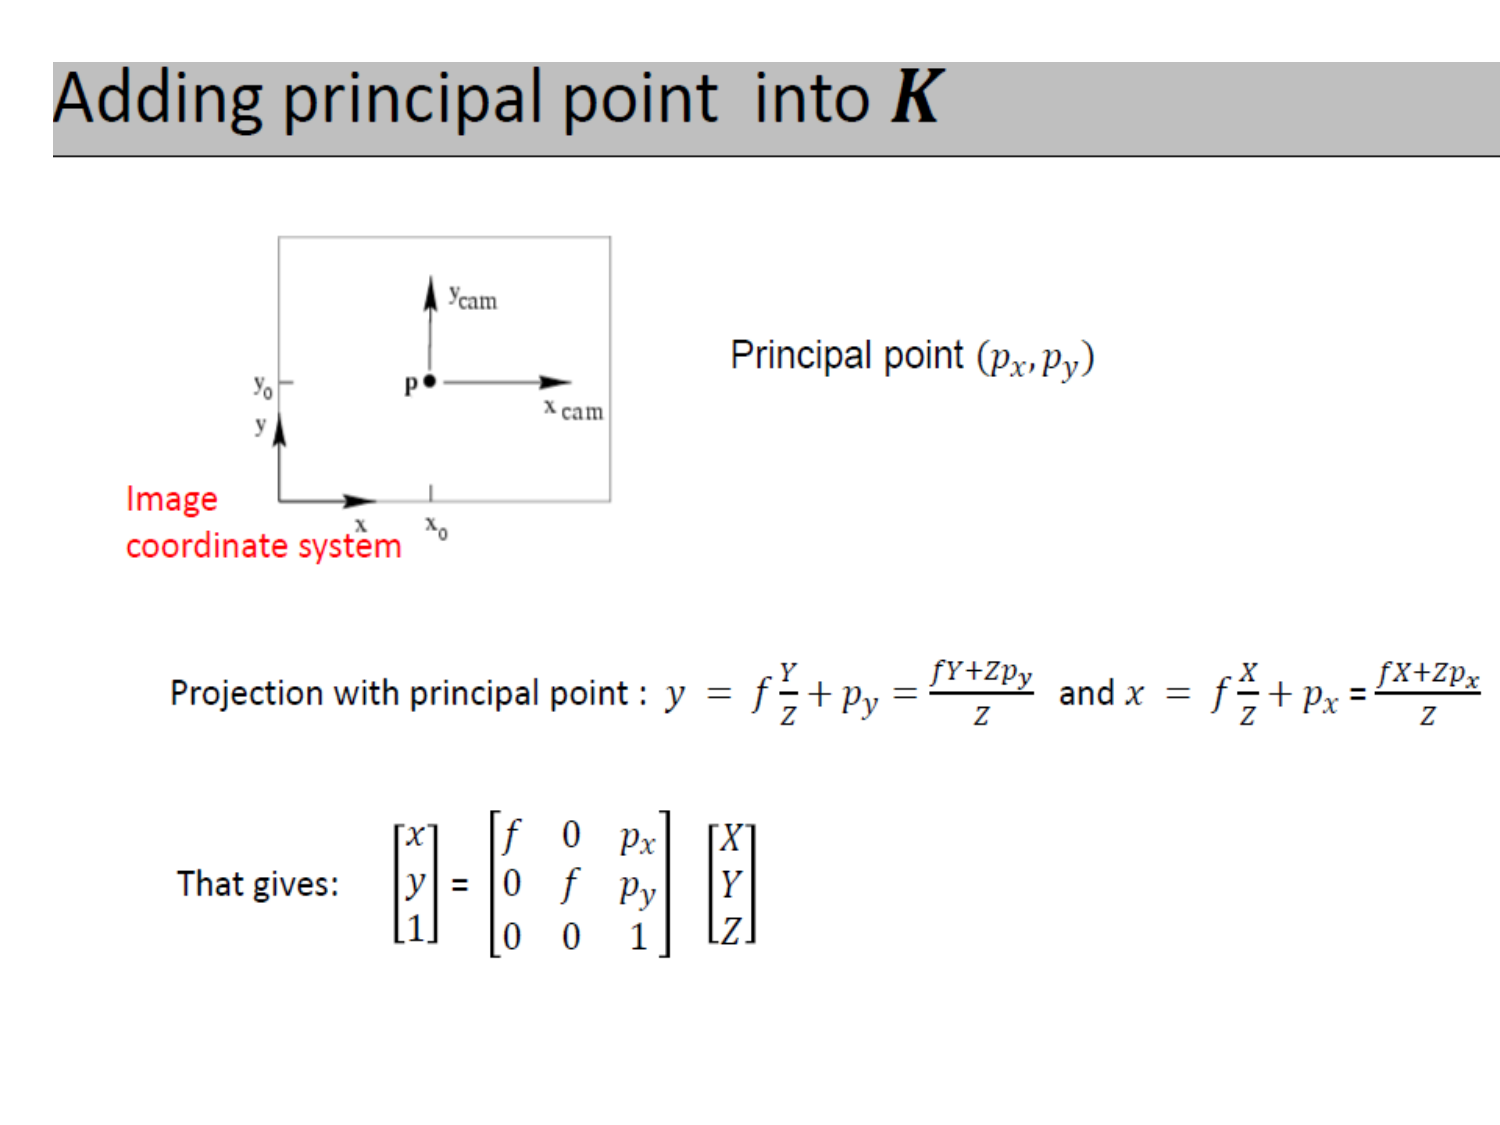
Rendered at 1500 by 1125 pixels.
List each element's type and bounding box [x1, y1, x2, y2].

picture [53, 62, 1500, 1000]
